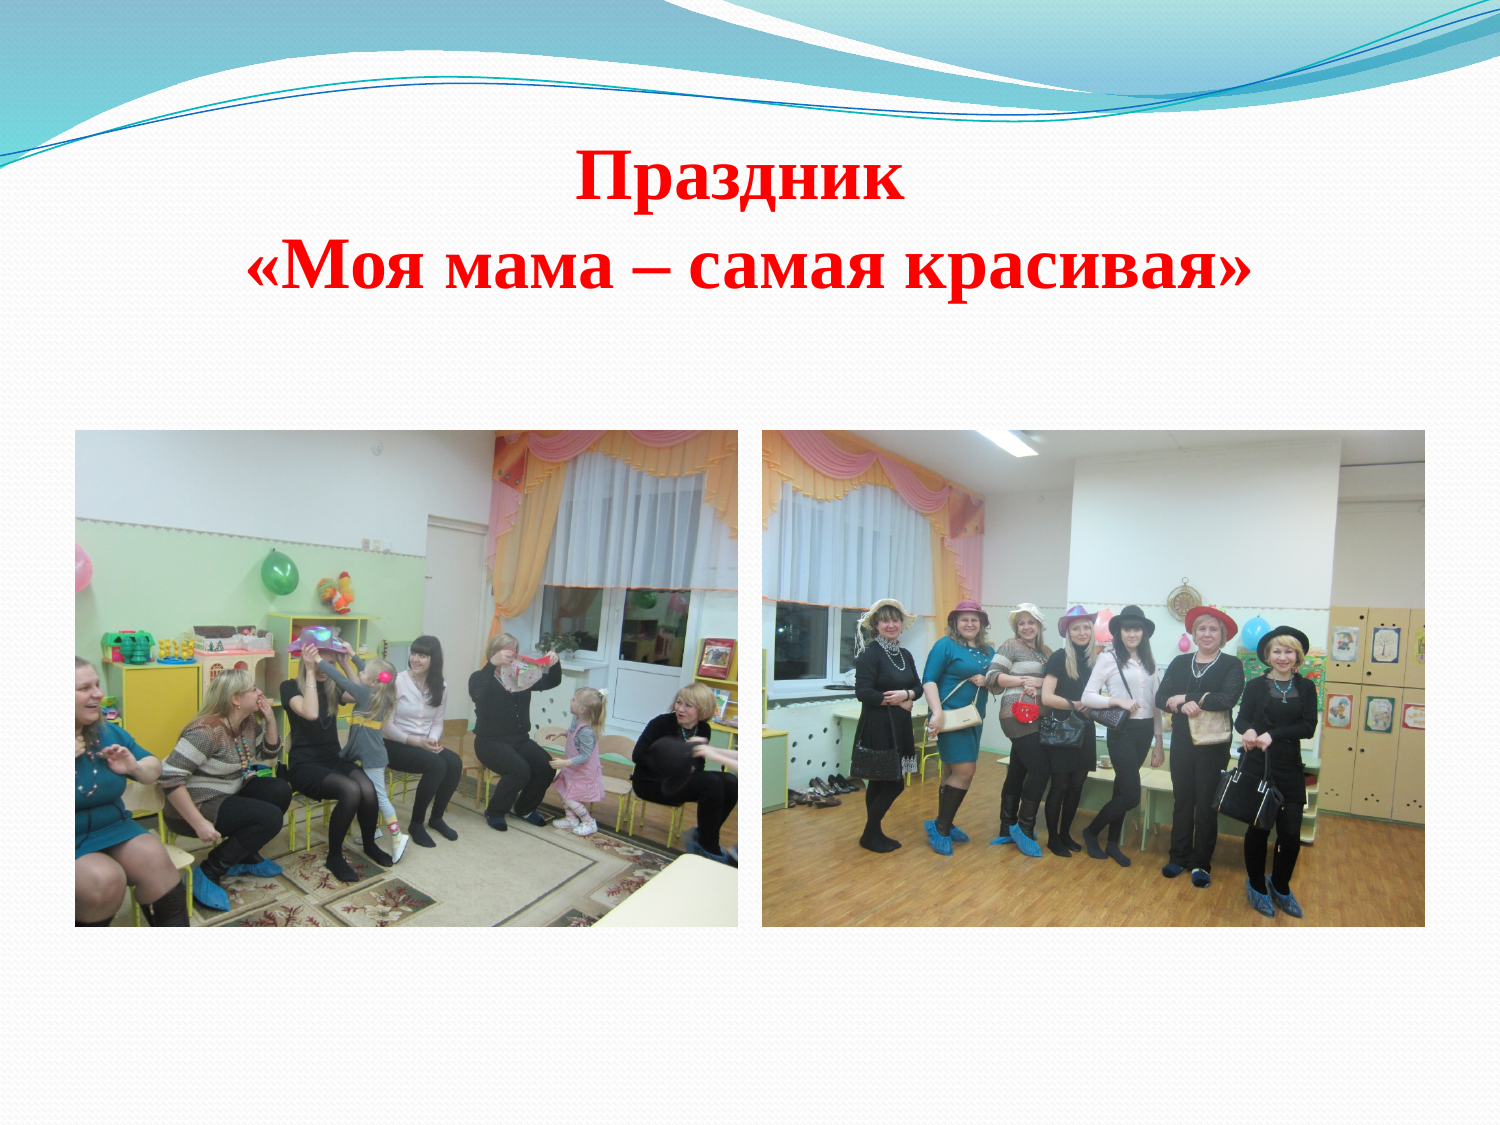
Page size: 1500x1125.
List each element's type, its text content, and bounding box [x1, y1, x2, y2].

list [762, 430, 1426, 928]
title Праздник «Моя мама – самая красивая» [75, 115, 1425, 303]
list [74, 430, 738, 928]
